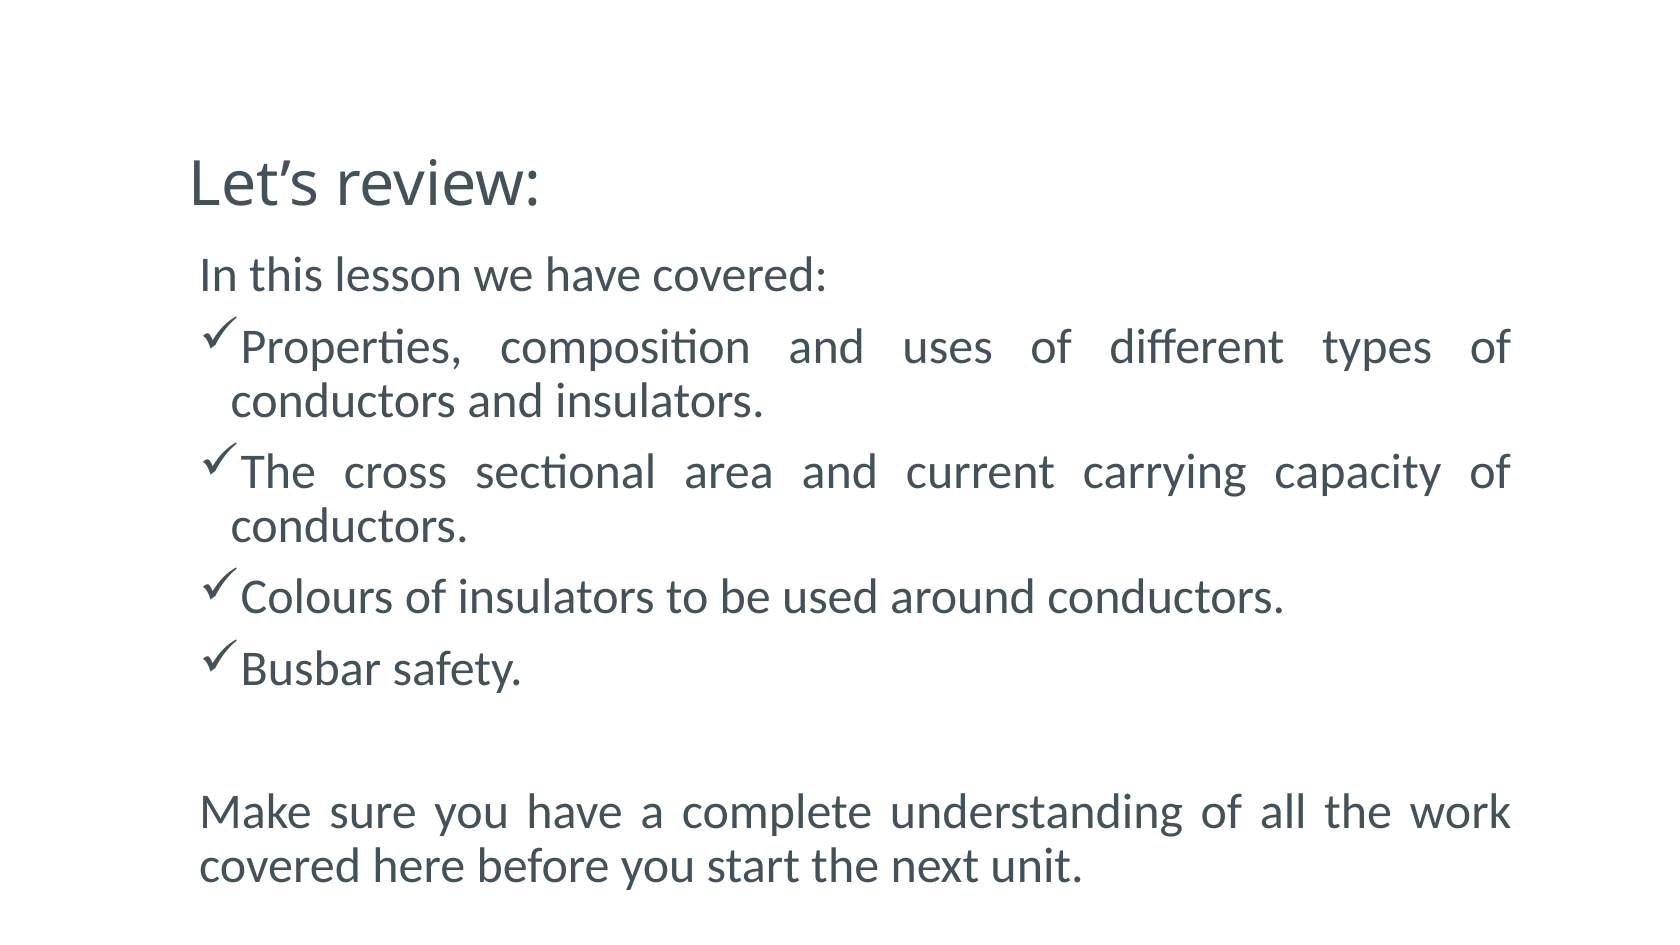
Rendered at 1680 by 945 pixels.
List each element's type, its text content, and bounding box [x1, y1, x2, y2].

list In this lesson we have covered: Properties, composition and uses of different types of conductors and insulators. The cross sectional area and current carrying capacity of conductors. Colours of insulators to be used around conductors. Busbar safety. Make sure you have a complete understanding of all the work covered here before you start the next unit. [184, 241, 1527, 868]
title Let’s review: [173, 105, 1433, 265]
